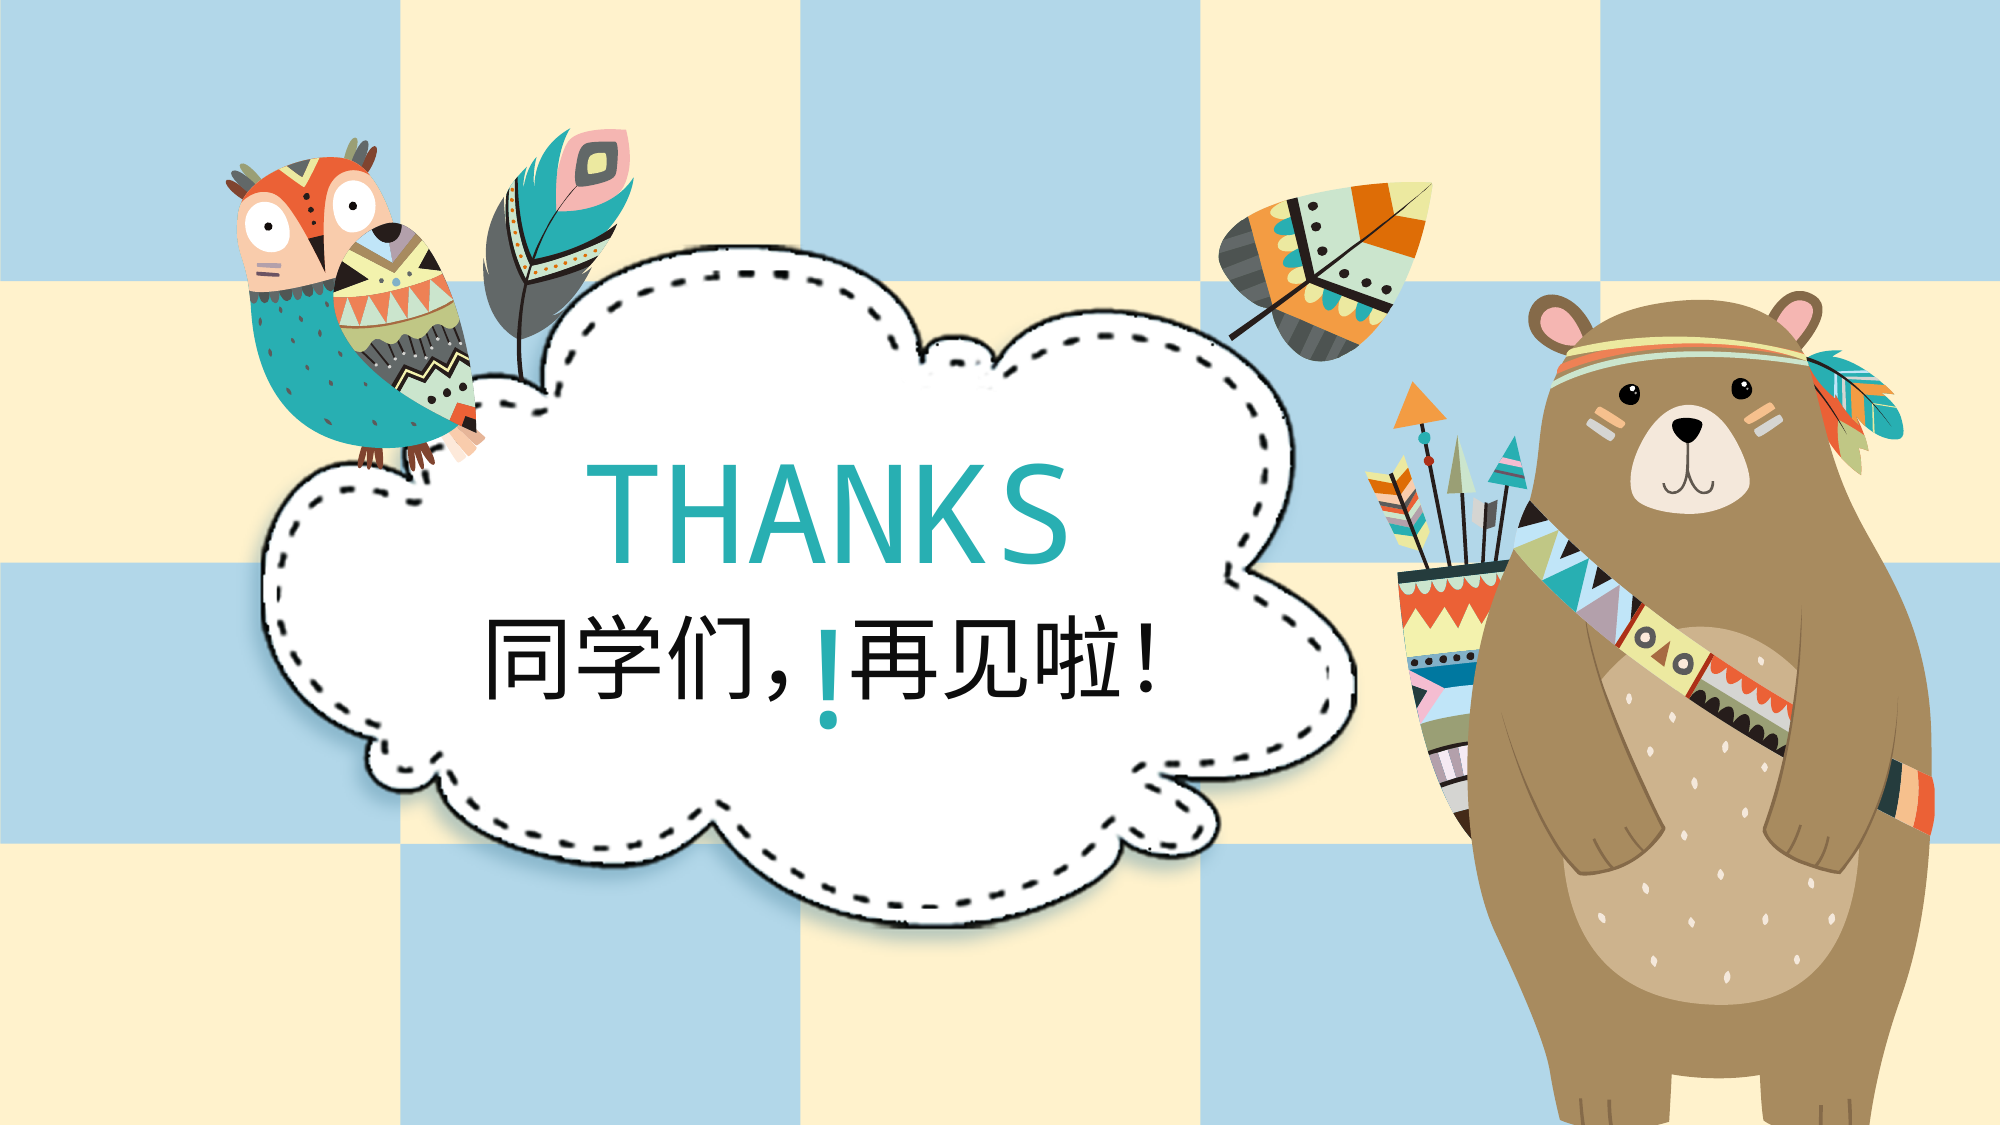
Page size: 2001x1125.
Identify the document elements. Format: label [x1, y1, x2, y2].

picture [225, 126, 1935, 1125]
text_box [0, 0, 2000, 1125]
